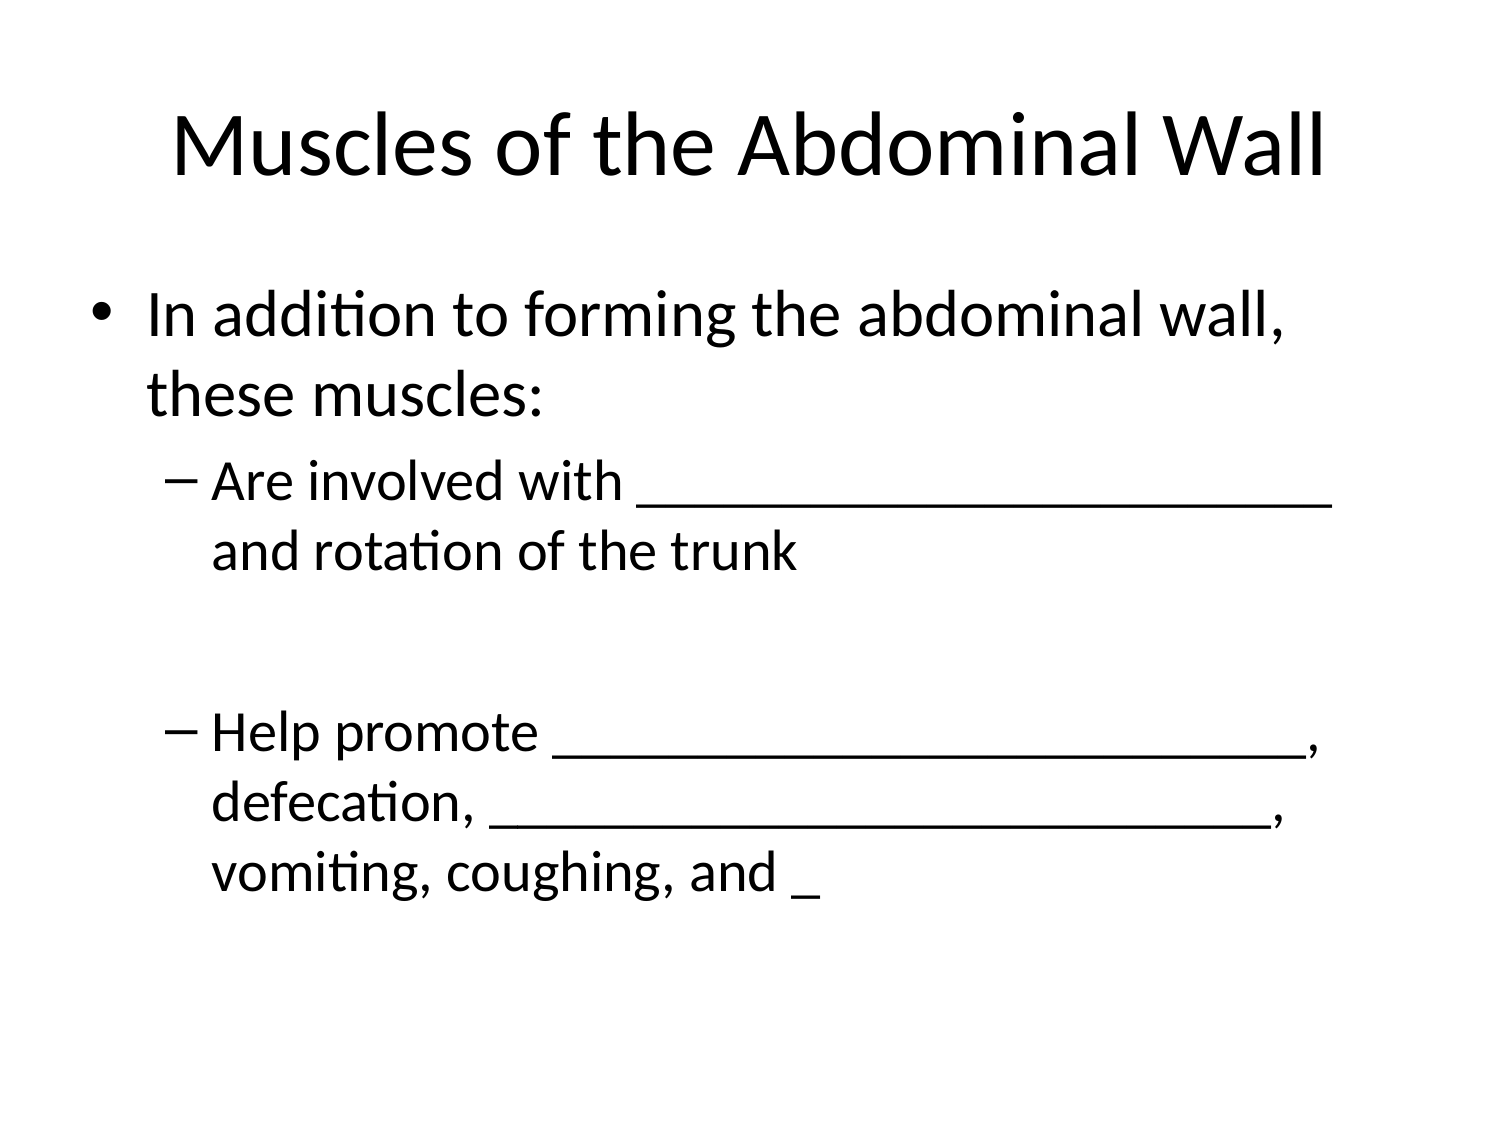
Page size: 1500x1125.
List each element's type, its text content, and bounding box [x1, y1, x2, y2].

title Muscles of the Abdominal Wall [74, 44, 1426, 233]
list In addition to forming the abdominal wall, these muscles: Are involved with ________________________ and rotation of the trunk Help promote __________________________, defecation, ___________________________, vomiting, coughing, and _ [74, 262, 1426, 1006]
